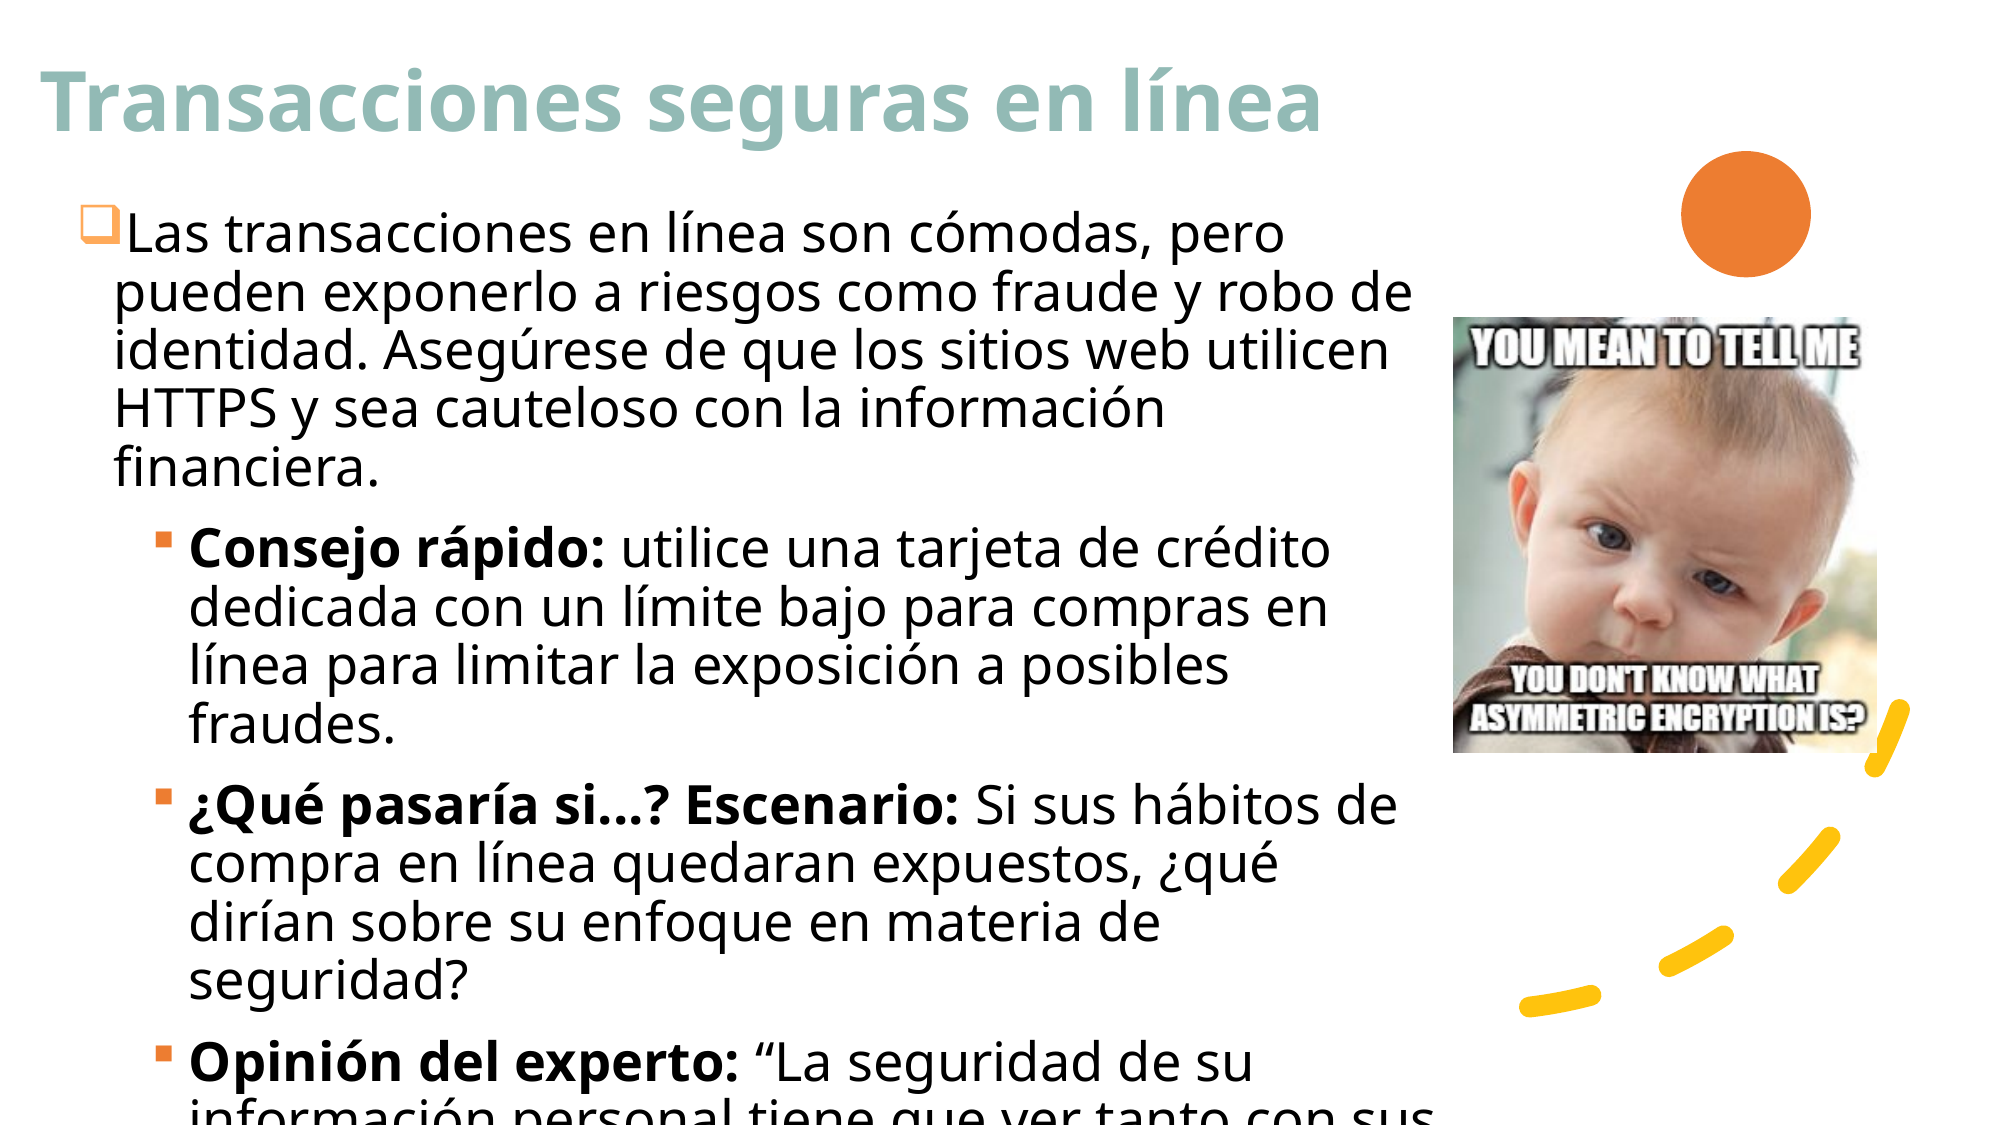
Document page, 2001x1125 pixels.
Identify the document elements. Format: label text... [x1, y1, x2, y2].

list Las transacciones en línea son cómodas, pero pueden exponerlo a riesgos como fraude y robo de identidad. Asegúrese de que los sitios web utilicen HTTPS y sea cauteloso con la información financiera. Consejo rápido: utilice una tarjeta de crédito dedicada con un límite bajo para compras en línea para limitar la exposición a posibles fraudes. ¿Qué pasaría si...? Escenario: Si sus hábitos de compra en línea quedaran expuestos, ¿qué dirían sobre su enfoque en materia de seguridad? Opinión del experto: “La seguridad de su información personal tiene que ver tanto con sus prácticas como con la seguridad del sitio web”. - Bruce Schneier, tecnólogo en seguridad. [61, 198, 1454, 1045]
text_box [0, 0, 2000, 1125]
text_box [1498, 693, 1903, 1008]
title Transacciones seguras en línea [24, 41, 1861, 168]
picture [1453, 317, 1877, 753]
text_box [1680, 150, 1812, 279]
